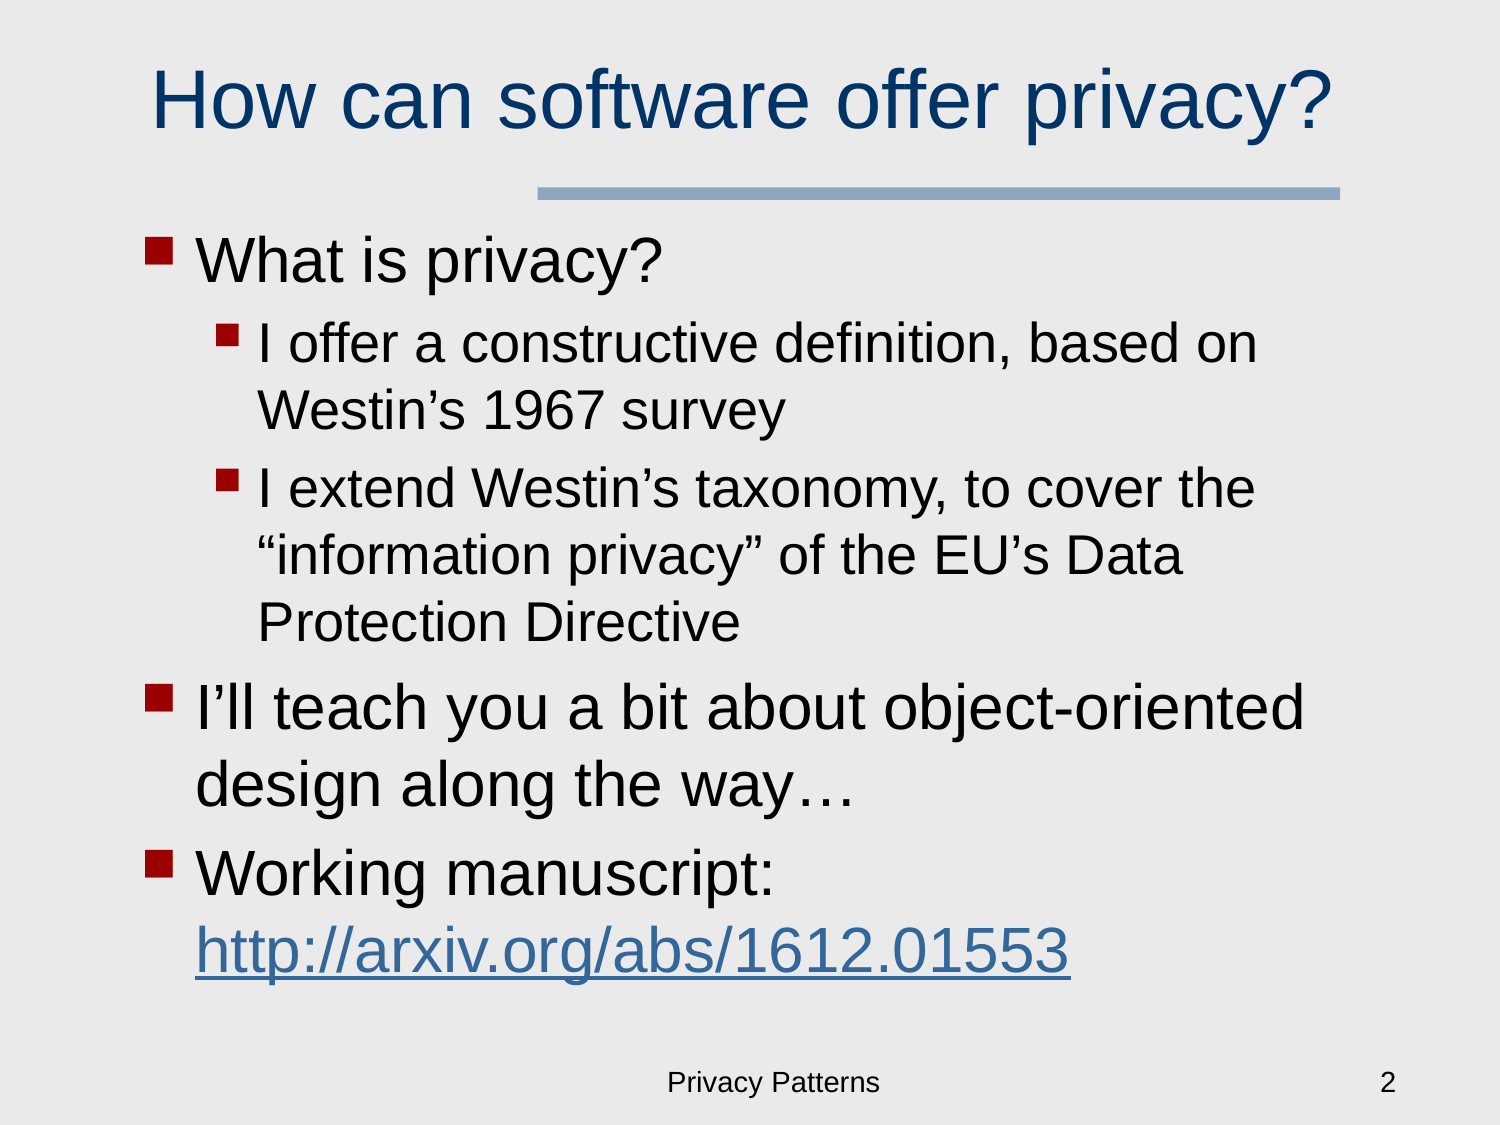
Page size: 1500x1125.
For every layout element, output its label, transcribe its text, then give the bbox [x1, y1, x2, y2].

footer Privacy Patterns [536, 1031, 1012, 1107]
list What is privacy? I offer a constructive definition, based on Westin’s 1967 survey I extend Westin’s taxonomy, to cover the “information privacy” of the EU’s Data Protection Directive I’ll teach you a bit about object-oriented design along the way… Working manuscript: http://arxiv.org/abs/1612.01553 [125, 210, 1412, 1001]
slide_number 2 [1098, 1031, 1412, 1107]
title How can software offer privacy? [135, 37, 1418, 177]
